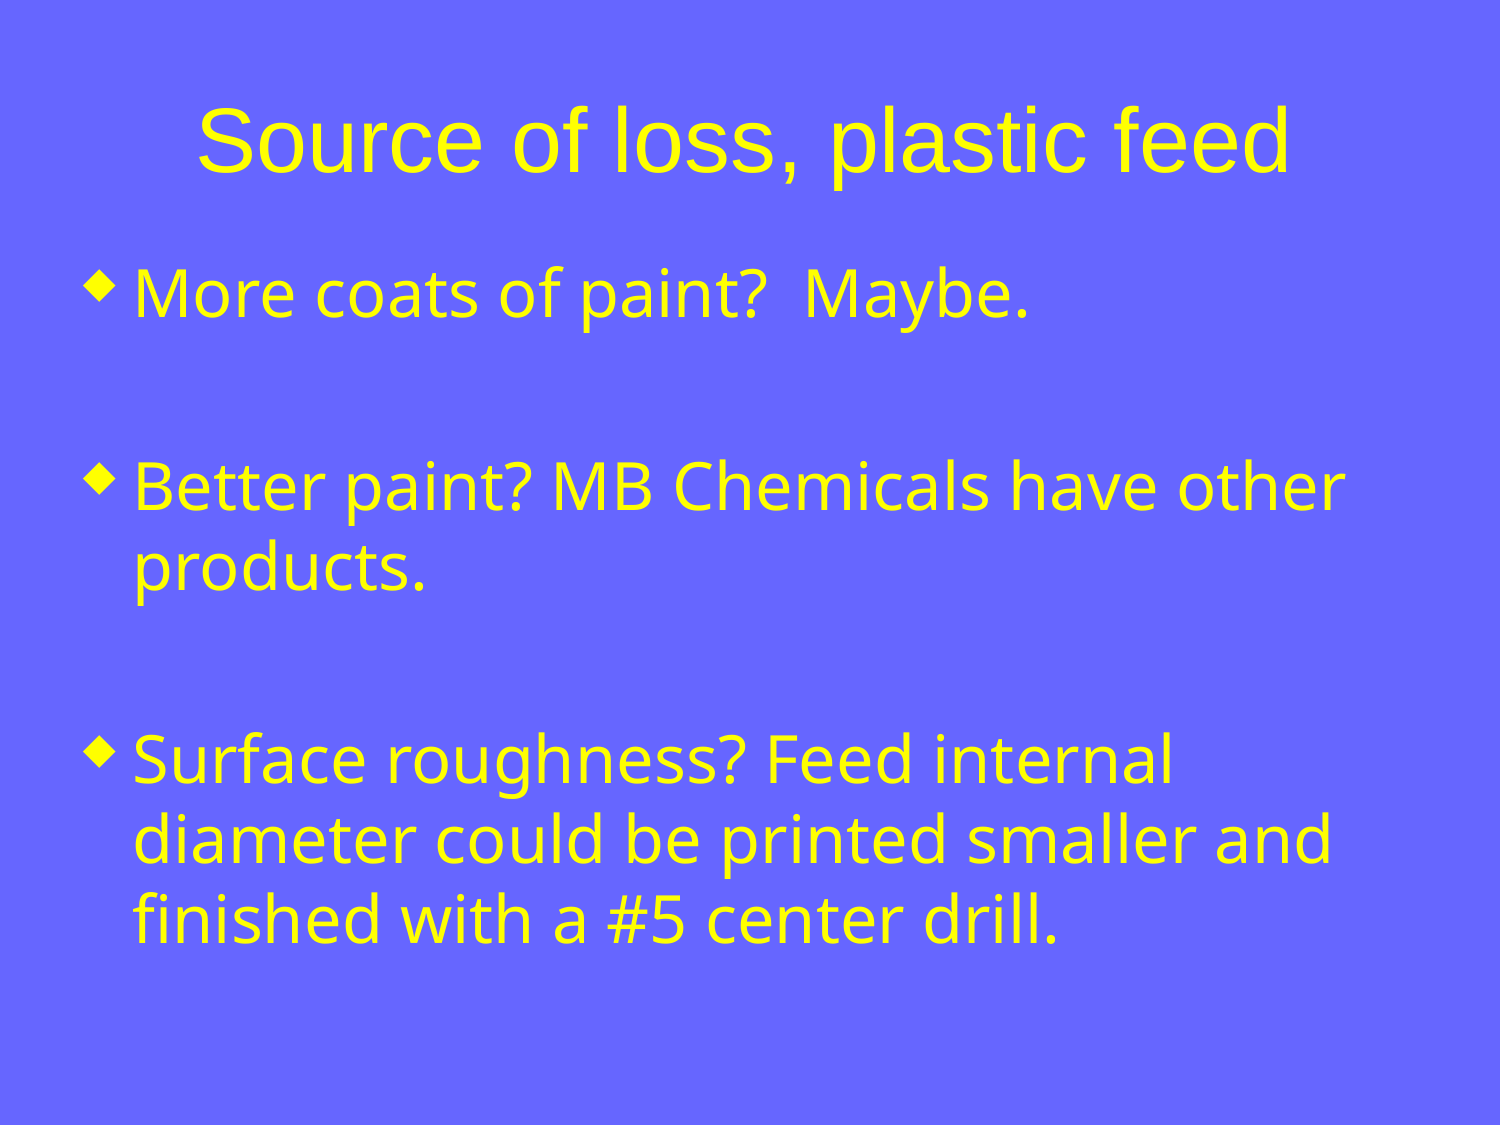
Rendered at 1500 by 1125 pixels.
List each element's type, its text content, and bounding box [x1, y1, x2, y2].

text_box Source of loss, plastic feed [76, 42, 1412, 230]
text_box More coats of paint? Maybe. Better paint? MB Chemicals have other products. Surface roughness? Feed internal diameter could be printed smaller and finished with a #5 center drill. [64, 243, 1436, 1000]
